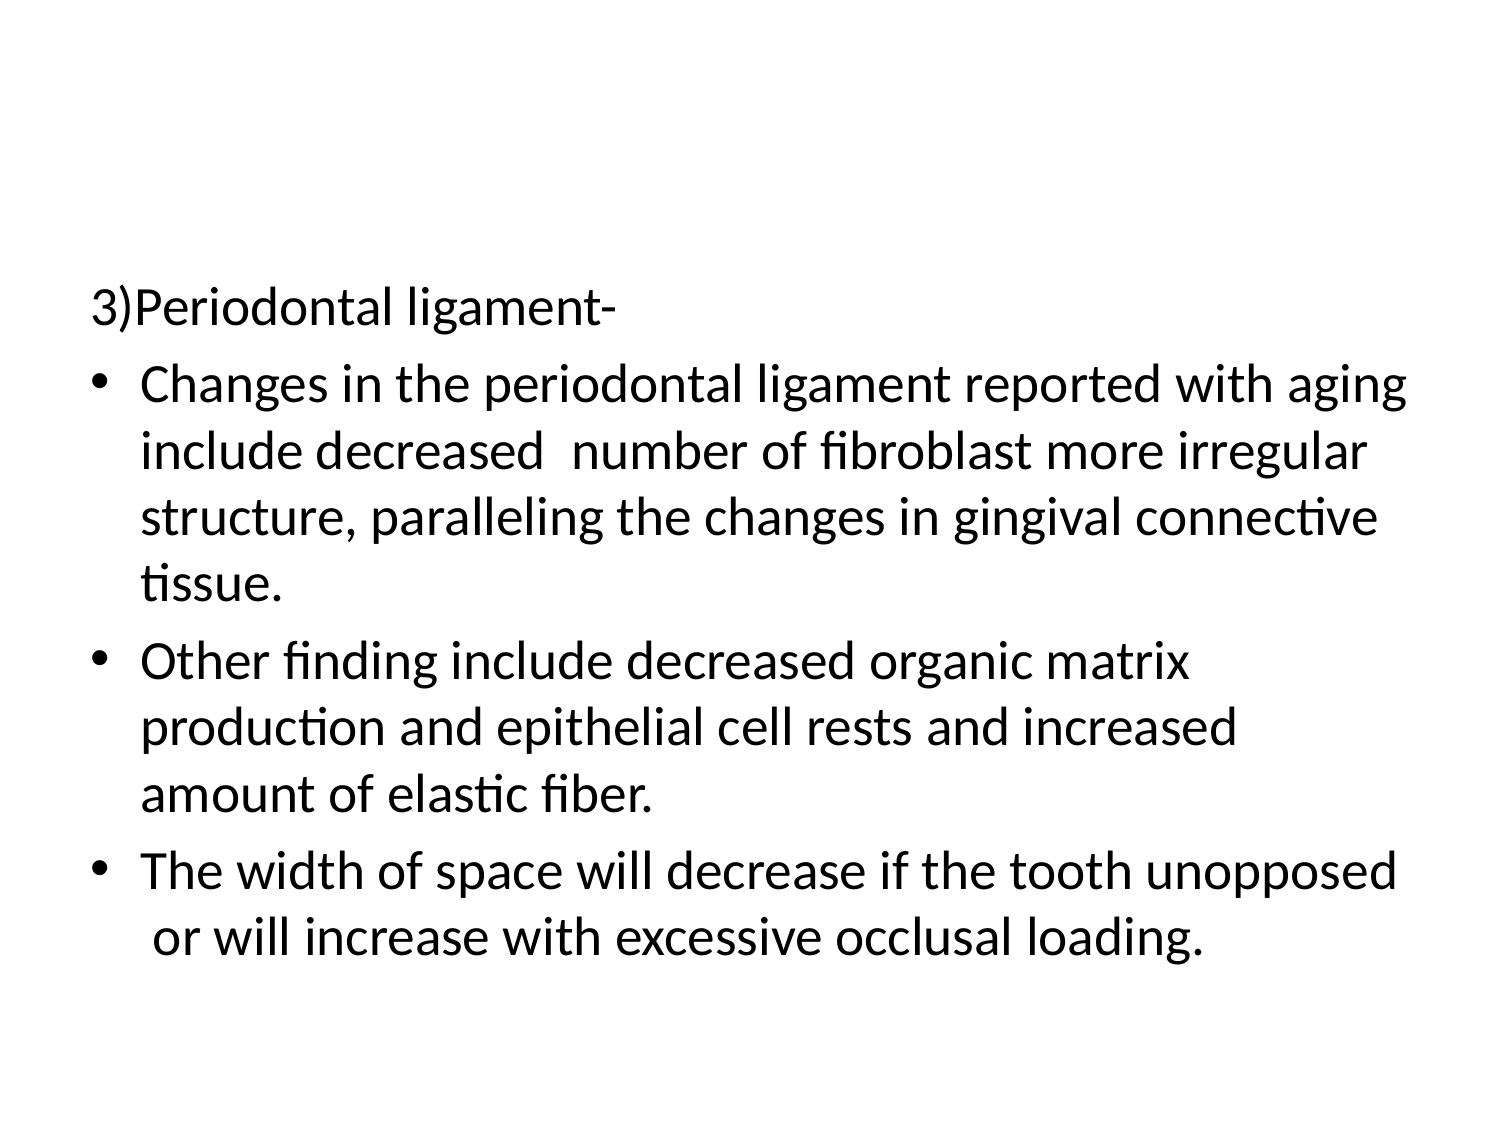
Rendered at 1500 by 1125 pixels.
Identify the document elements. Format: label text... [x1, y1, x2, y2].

list 3)Periodontal ligament- Changes in the periodontal ligament reported with aging include decreased number of fibroblast more irregular structure, paralleling the changes in gingival connective tissue. Other finding include decreased organic matrix production and epithelial cell rests and increased amount of elastic fiber. The width of space will decrease if the tooth unopposed or will increase with excessive occlusal loading. [75, 262, 1425, 1005]
